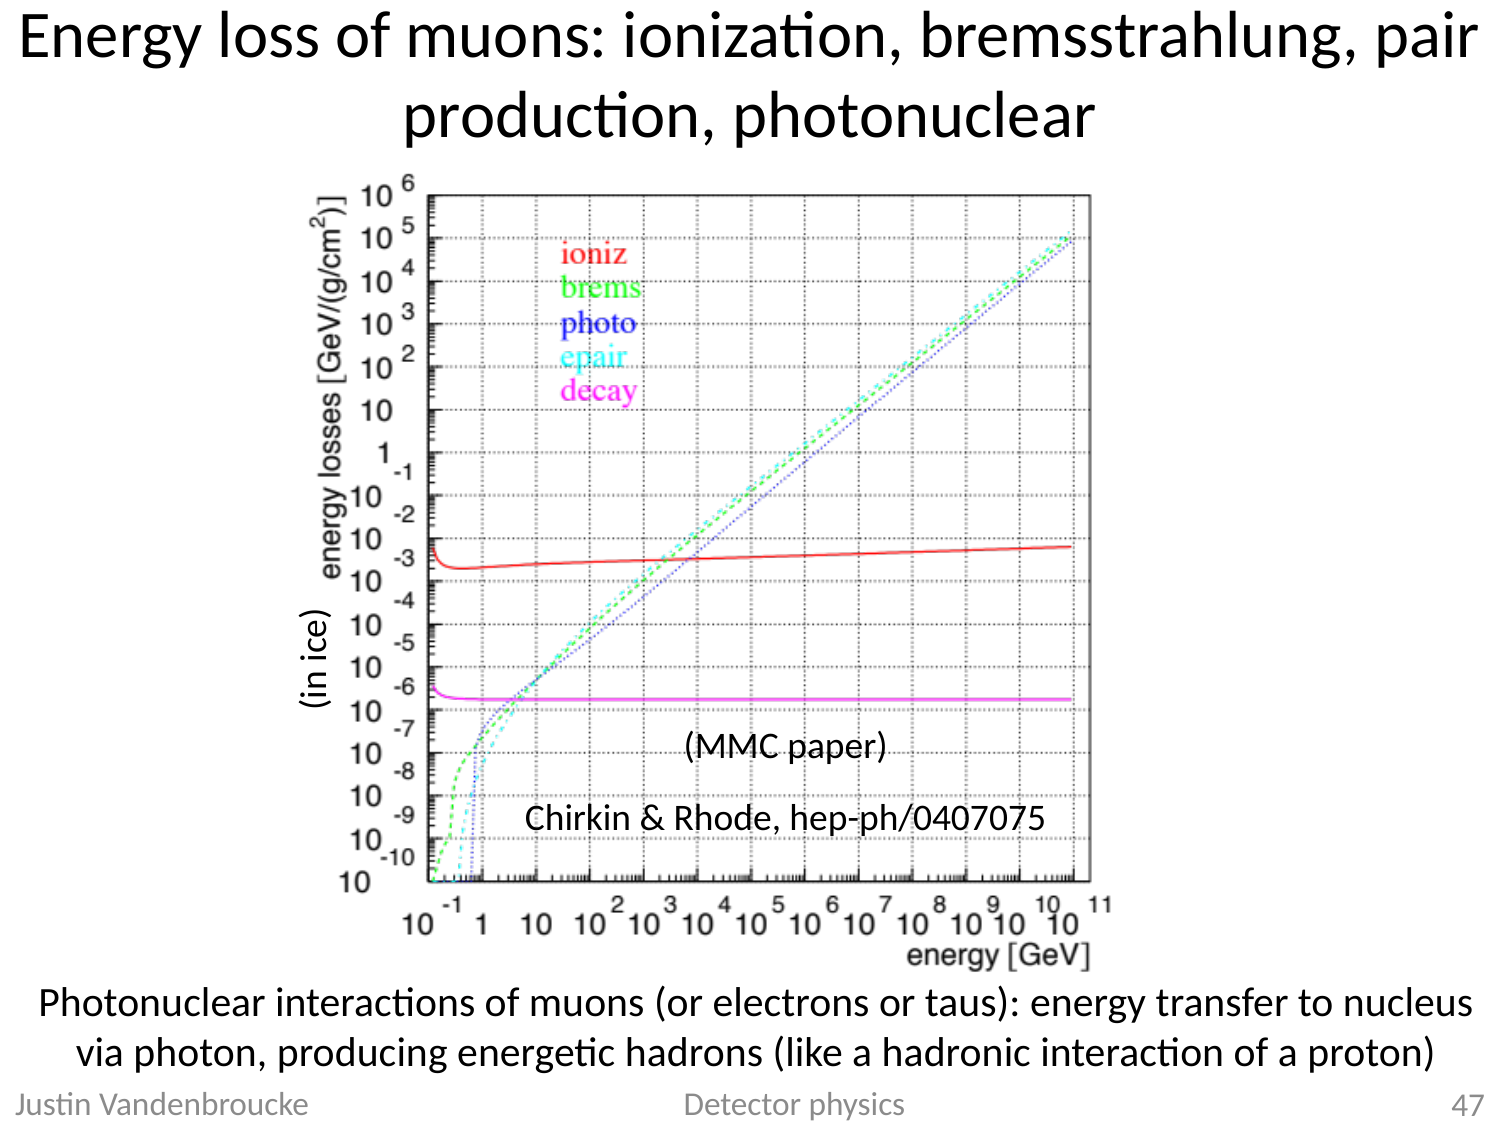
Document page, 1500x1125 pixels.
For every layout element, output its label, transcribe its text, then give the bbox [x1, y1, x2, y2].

text_box Photonuclear interactions of muons (or electrons or taus): energy transfer to nucleus via photon, producing energetic hadrons (like a hadronic interaction of a proton) [20, 967, 1492, 1082]
footer Justin Vandenbroucke Detector physics [0, 1078, 1014, 1125]
picture [281, 143, 1155, 991]
slide_number 47 [1145, 1079, 1500, 1125]
title Energy loss of muons: ionization, bremsstrahlung, pair production, photonuclear [0, 0, 1500, 142]
